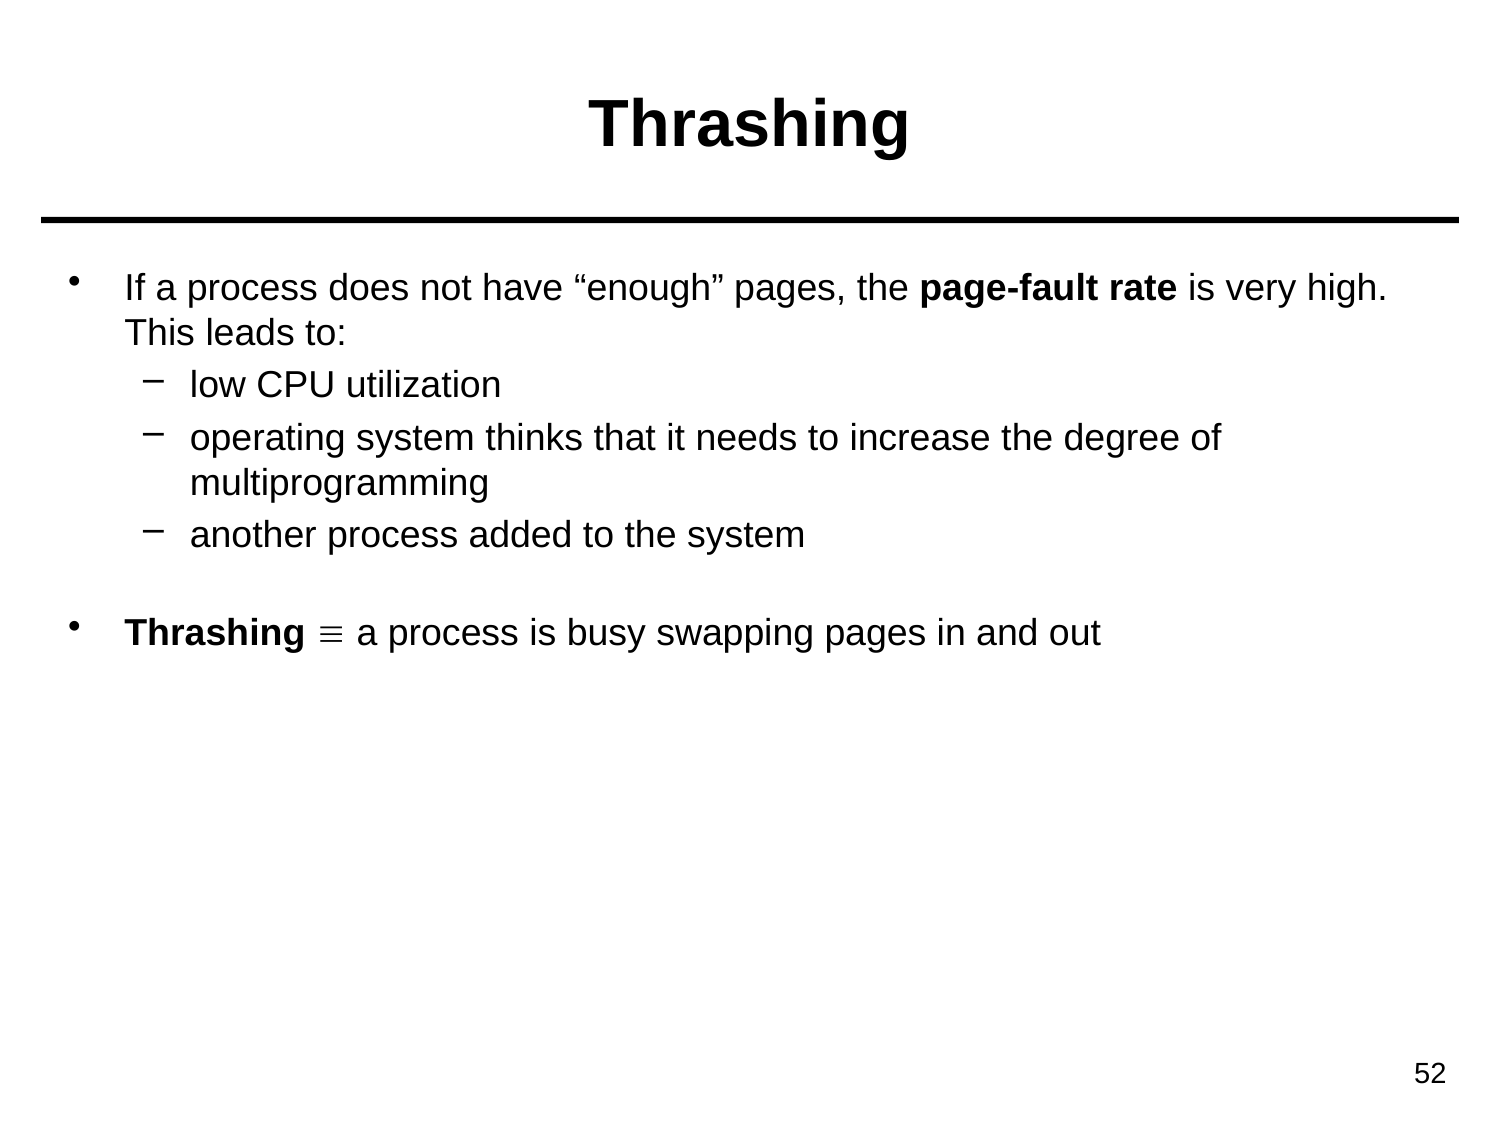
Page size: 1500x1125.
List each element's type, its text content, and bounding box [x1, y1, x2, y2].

title Thrashing [53, 26, 1447, 214]
list If a process does not have “enough” pages, the page-fault rate is very high. This leads to: low CPU utilization operating system thinks that it needs to increase the degree of multiprogramming another process added to the system Thrashing  a process is busy swapping pages in and out [53, 255, 1447, 1024]
slide_number 52 [1305, 1046, 1462, 1098]
